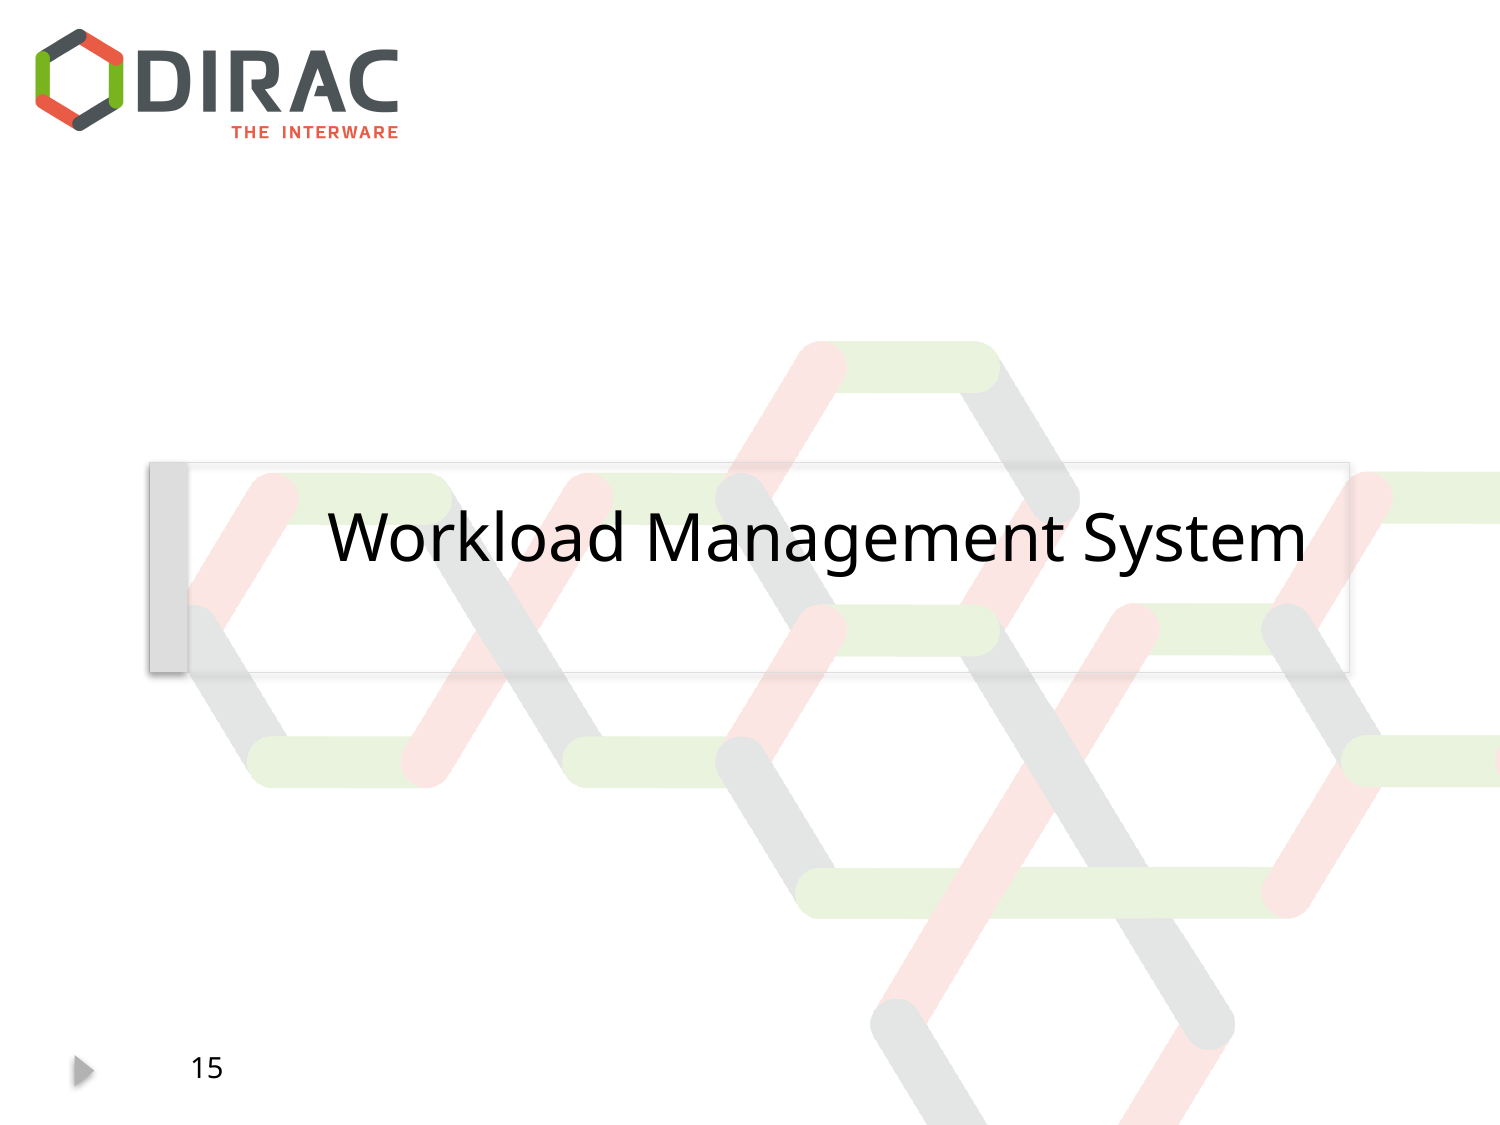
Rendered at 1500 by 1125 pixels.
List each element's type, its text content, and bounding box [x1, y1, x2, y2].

title Workload Management System [200, 487, 1325, 663]
picture [24, 24, 409, 143]
slide_number 15 [175, 1042, 425, 1103]
